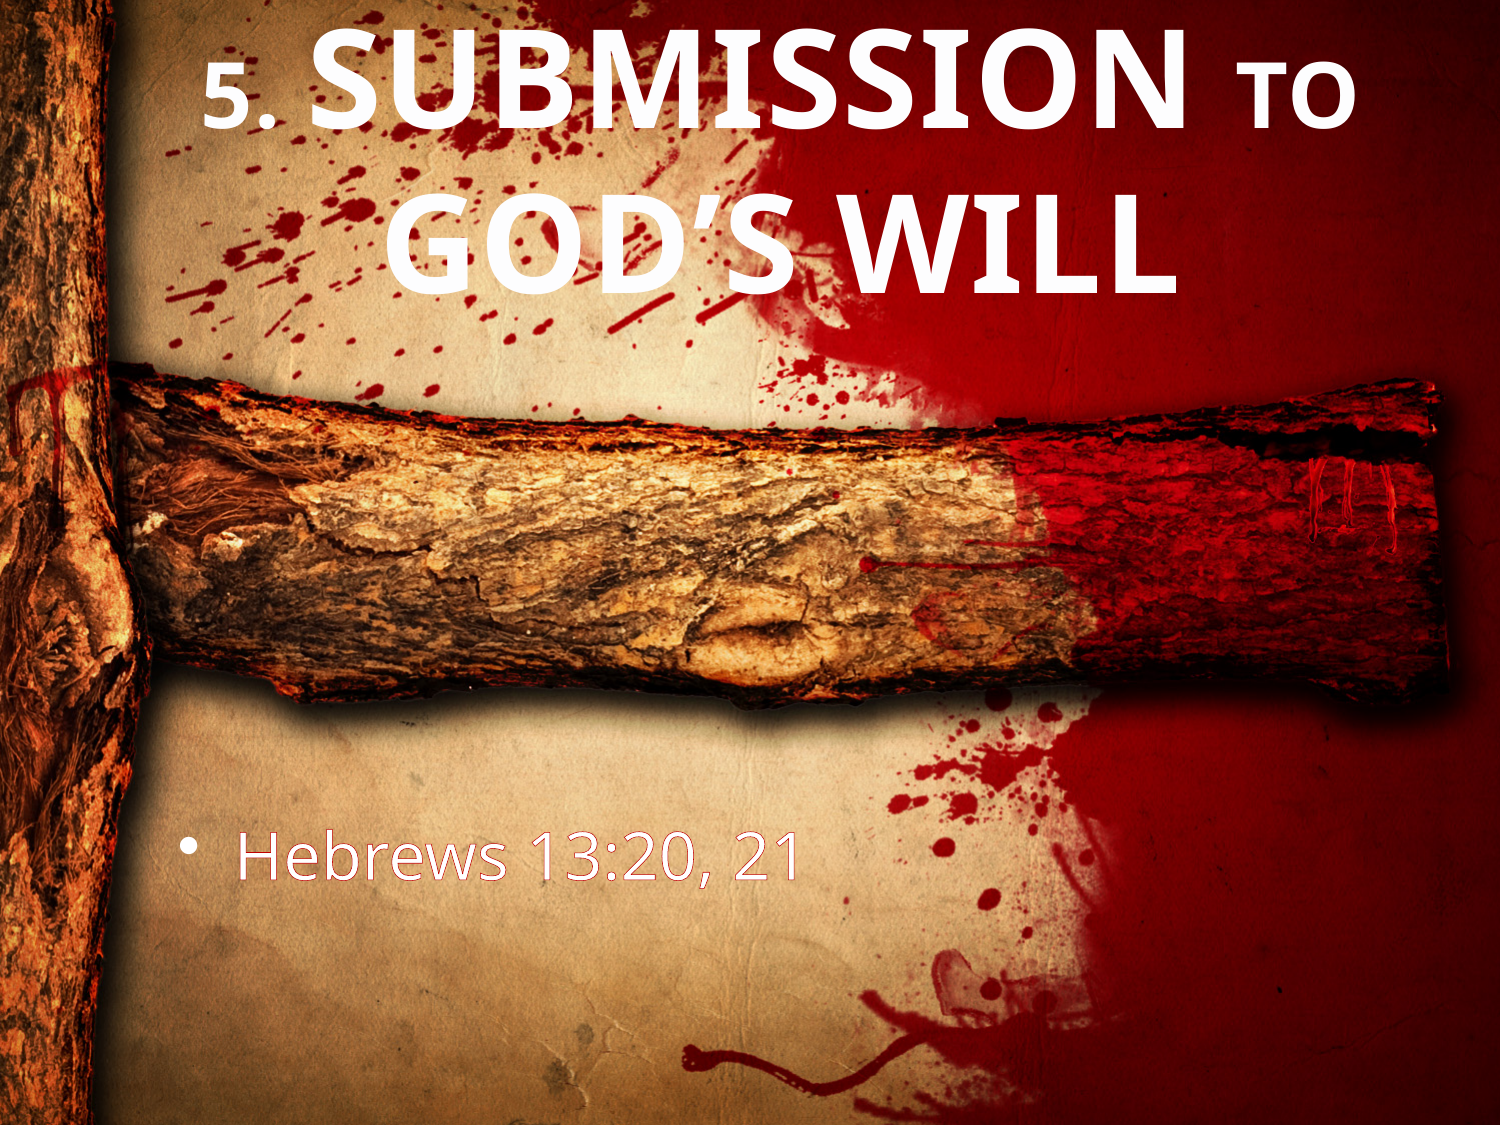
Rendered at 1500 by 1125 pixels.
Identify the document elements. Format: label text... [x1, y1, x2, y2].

list Hebrews 13:20, 21 [162, 712, 1425, 1005]
title 5. SUBMISSION TO GOD’S WILL [137, 62, 1425, 250]
picture [0, 0, 1500, 1125]
